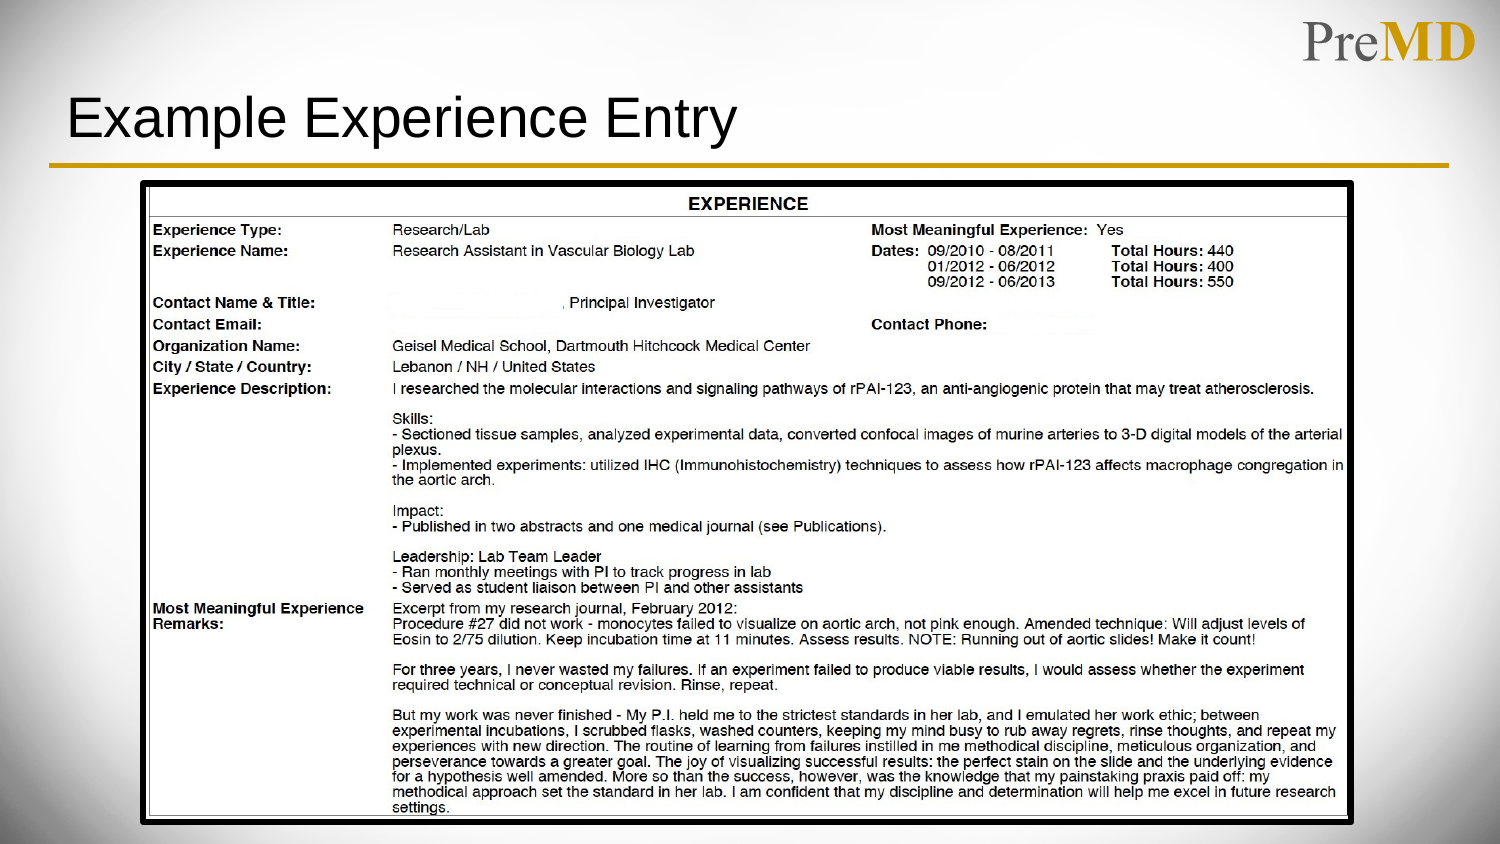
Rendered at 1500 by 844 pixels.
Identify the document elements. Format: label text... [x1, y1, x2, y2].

title Example Experience Entry [51, 71, 1449, 166]
picture [0, 0, 1500, 844]
